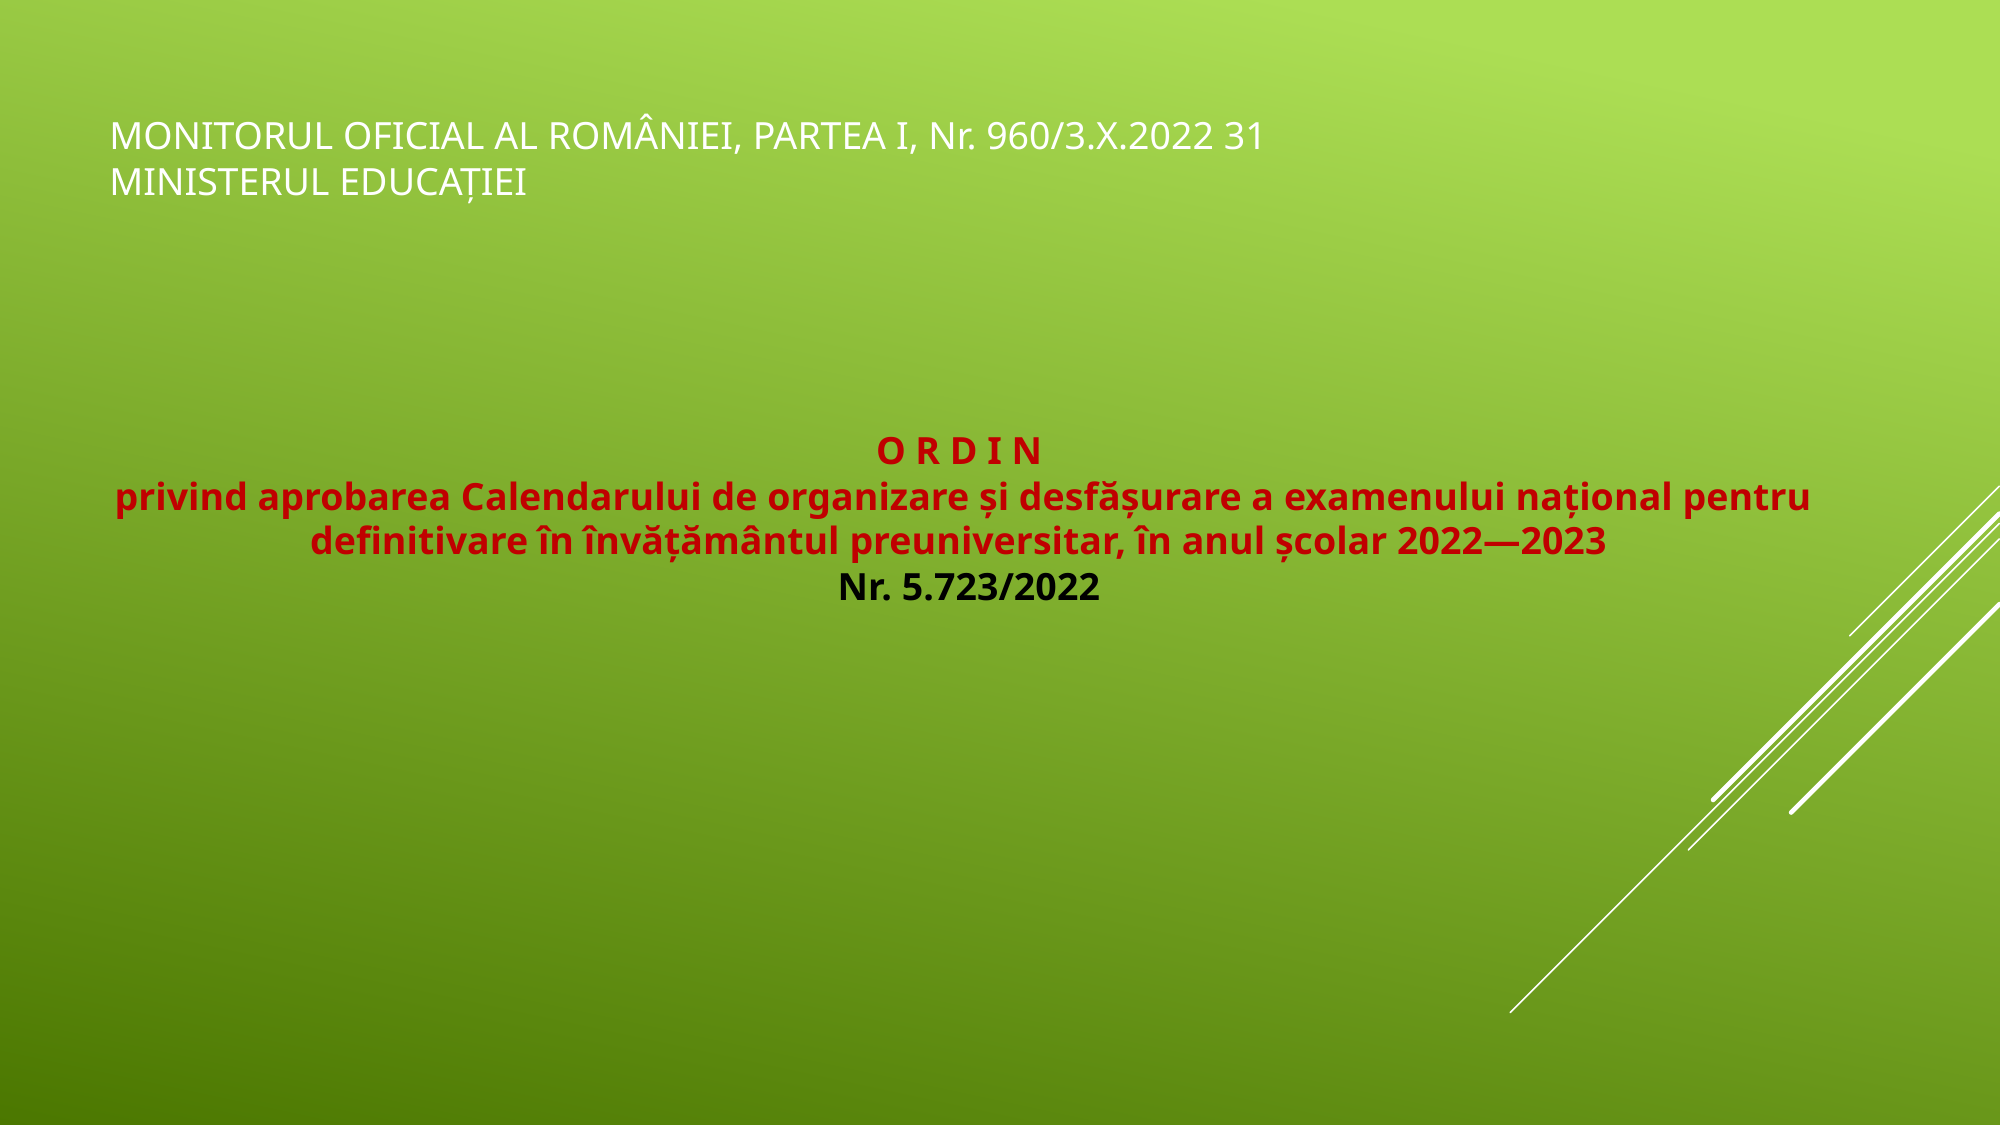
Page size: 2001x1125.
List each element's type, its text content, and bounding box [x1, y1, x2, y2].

text_box MONITORUL OFICIAL AL ROMÂNIEI, PARTEA I, Nr. 960/3.X.2022 31 MINISTERUL EDUCAȚIEI O R D I N privind aprobarea Calendarului de organizare și desfășurare a examenului național pentru definitivare în învățământul preuniversitar, în anul școlar 2022—2023 Nr. 5.723/2022 [94, 105, 1834, 615]
